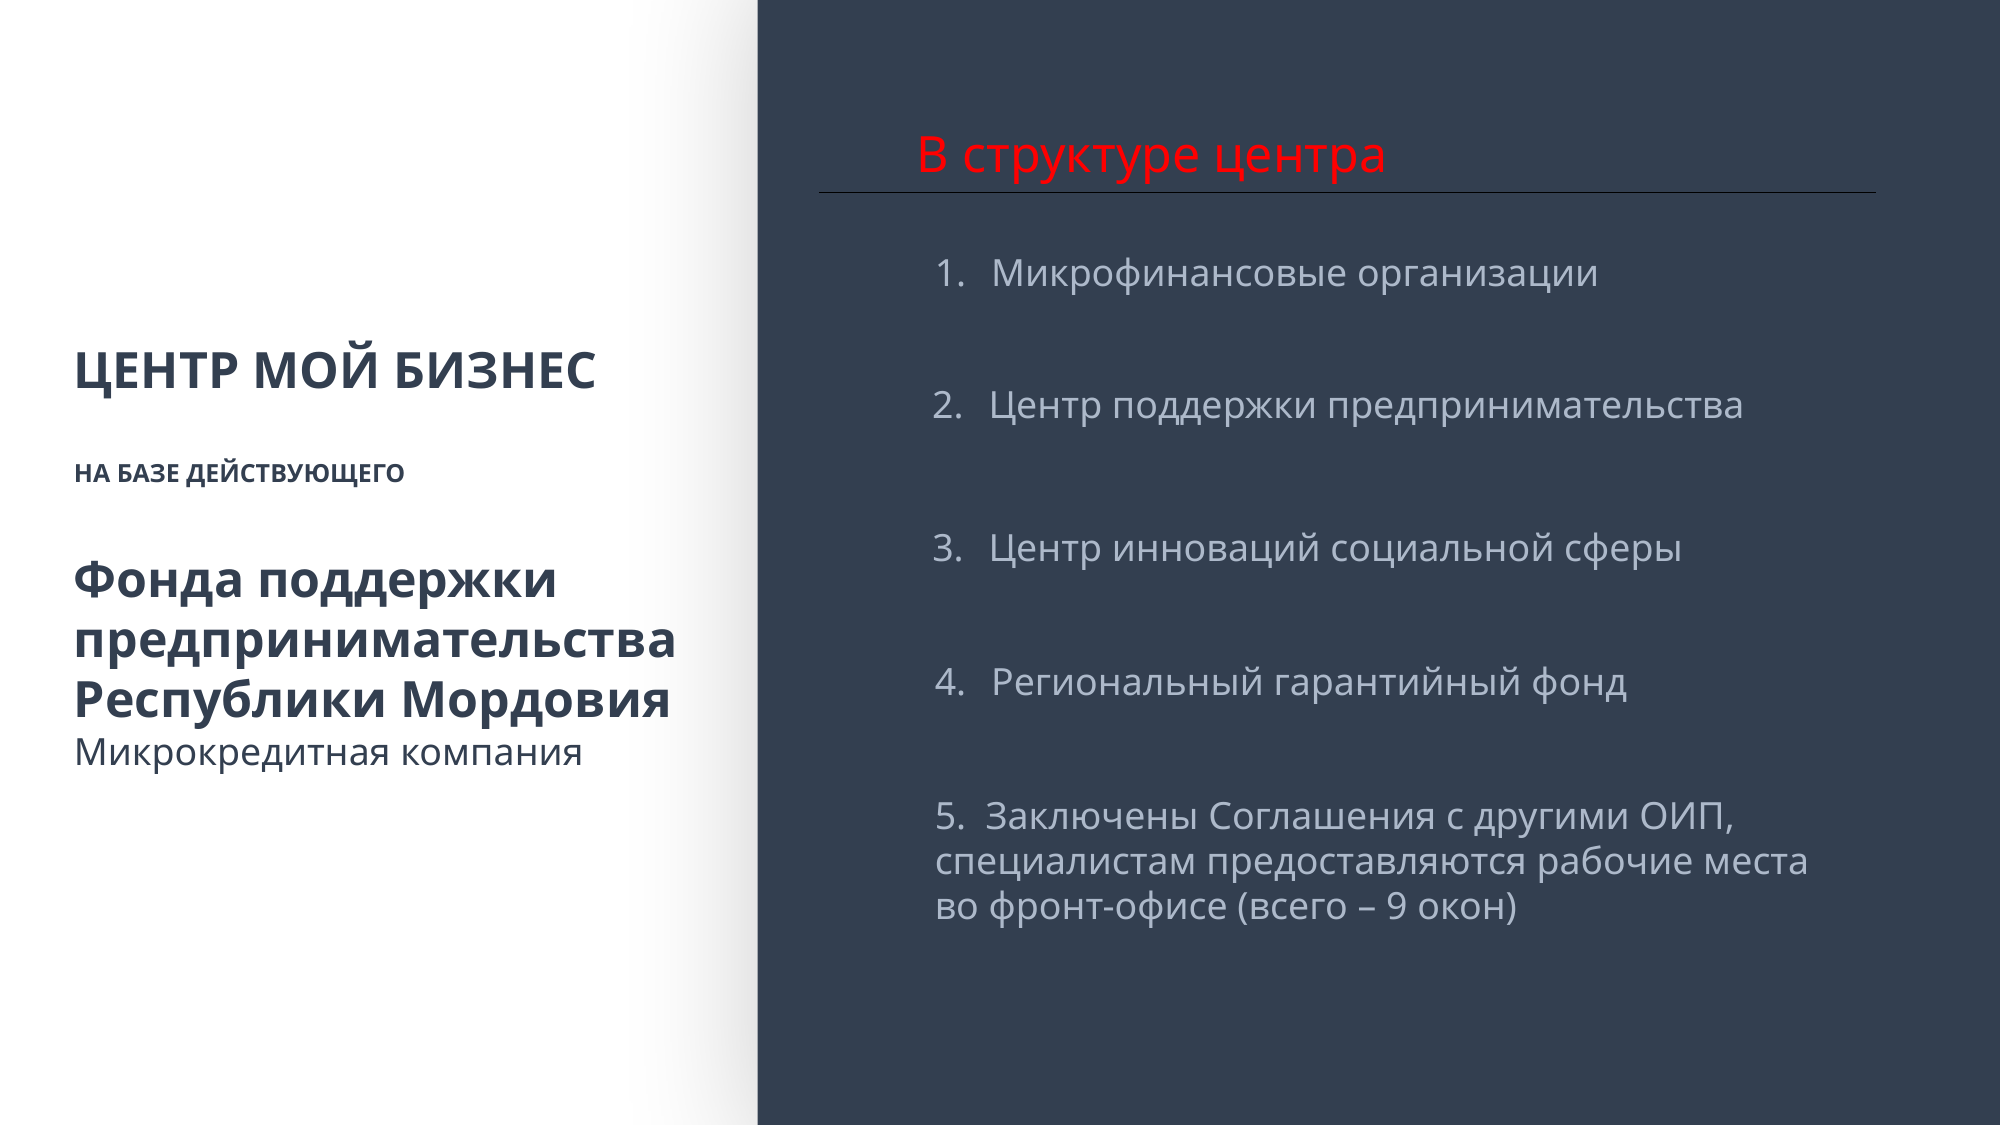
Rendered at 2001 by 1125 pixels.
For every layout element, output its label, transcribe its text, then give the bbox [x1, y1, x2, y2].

text_box Центр инноваций социальной сферы [917, 516, 1885, 576]
text_box ЦЕНТР МОЙ БИЗНЕС НА БАЗЕ ДЕЙСТВУЮЩЕГО Фонда поддержки предпринимательства Республики Мордовия Микрокредитная компания [59, 330, 859, 781]
text_box Микрофинансовые организации [919, 241, 1720, 302]
text_box Центр поддержки предпринимательства [917, 373, 1853, 434]
text_box Региональный гарантийный фонд [919, 650, 1825, 711]
text_box 5. Заключены Соглашения с другими ОИП, специалистам предоставляются рабочие места во фронт-офисе (всего – 9 окон) [919, 784, 1825, 935]
text_box [756, 0, 2000, 1125]
text_box В структуре центра [902, 84, 2000, 207]
